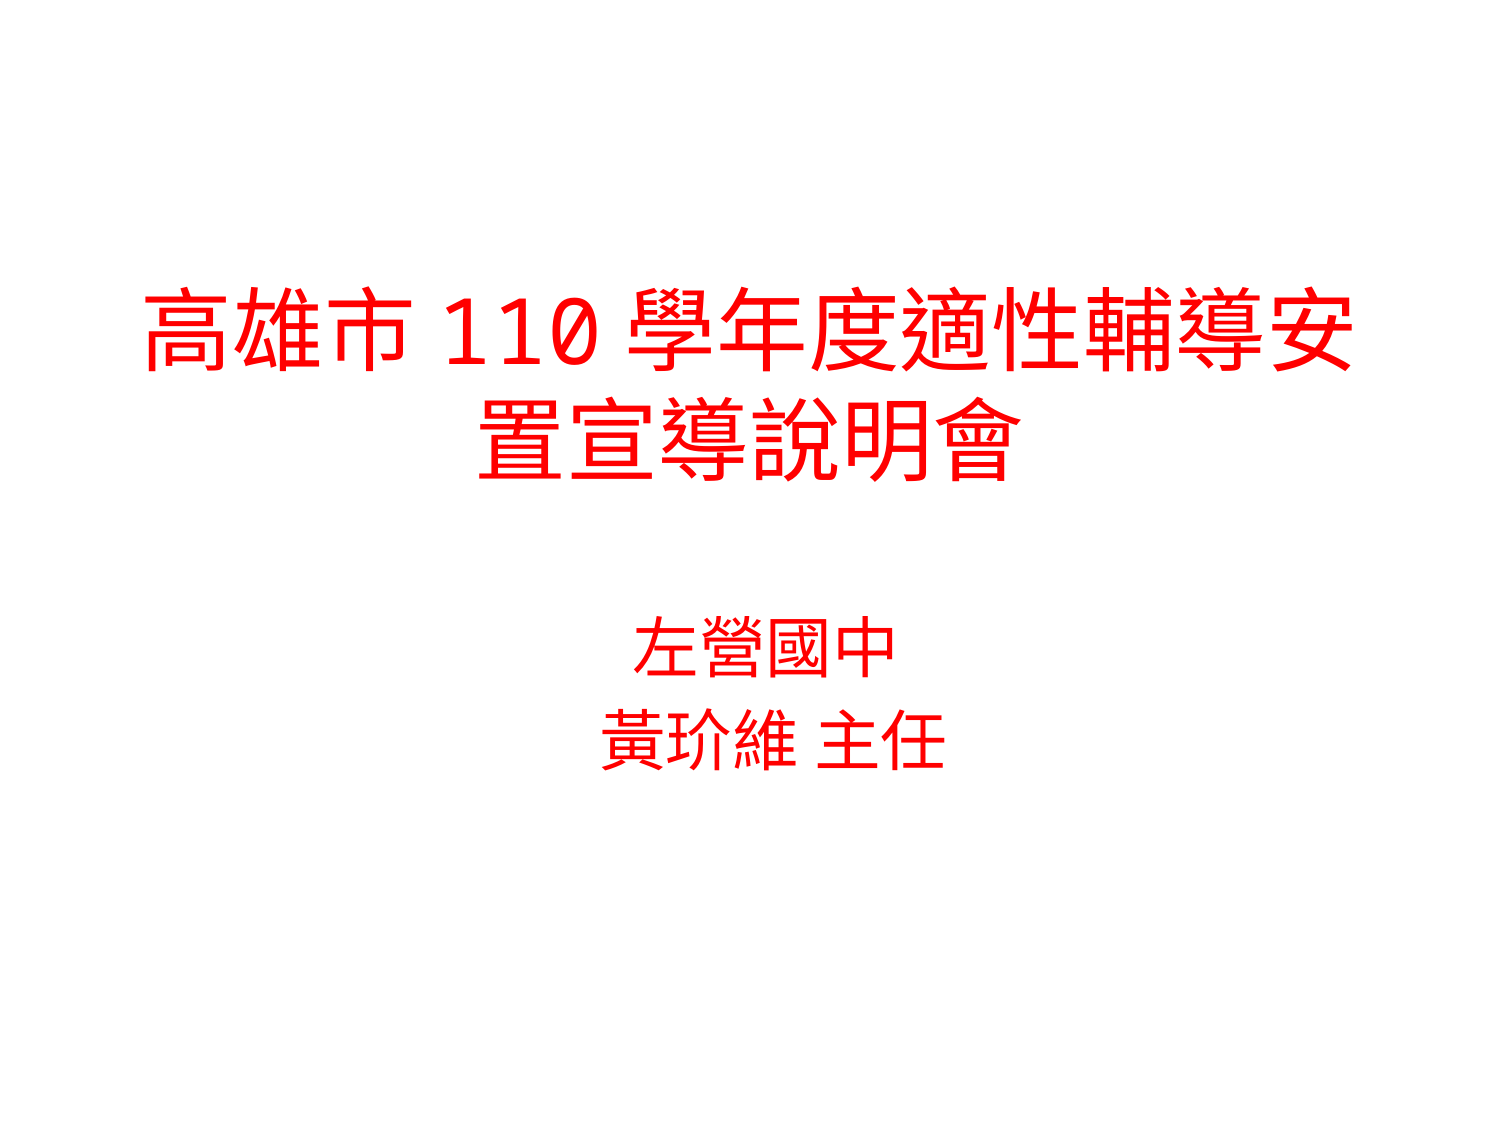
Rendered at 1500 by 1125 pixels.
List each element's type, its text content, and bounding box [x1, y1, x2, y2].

subtitle 左營國中 黃玠維 主任 [407, 597, 1140, 846]
title 高雄市110學年度適性輔導安置宣導說明會 [112, 262, 1388, 504]
